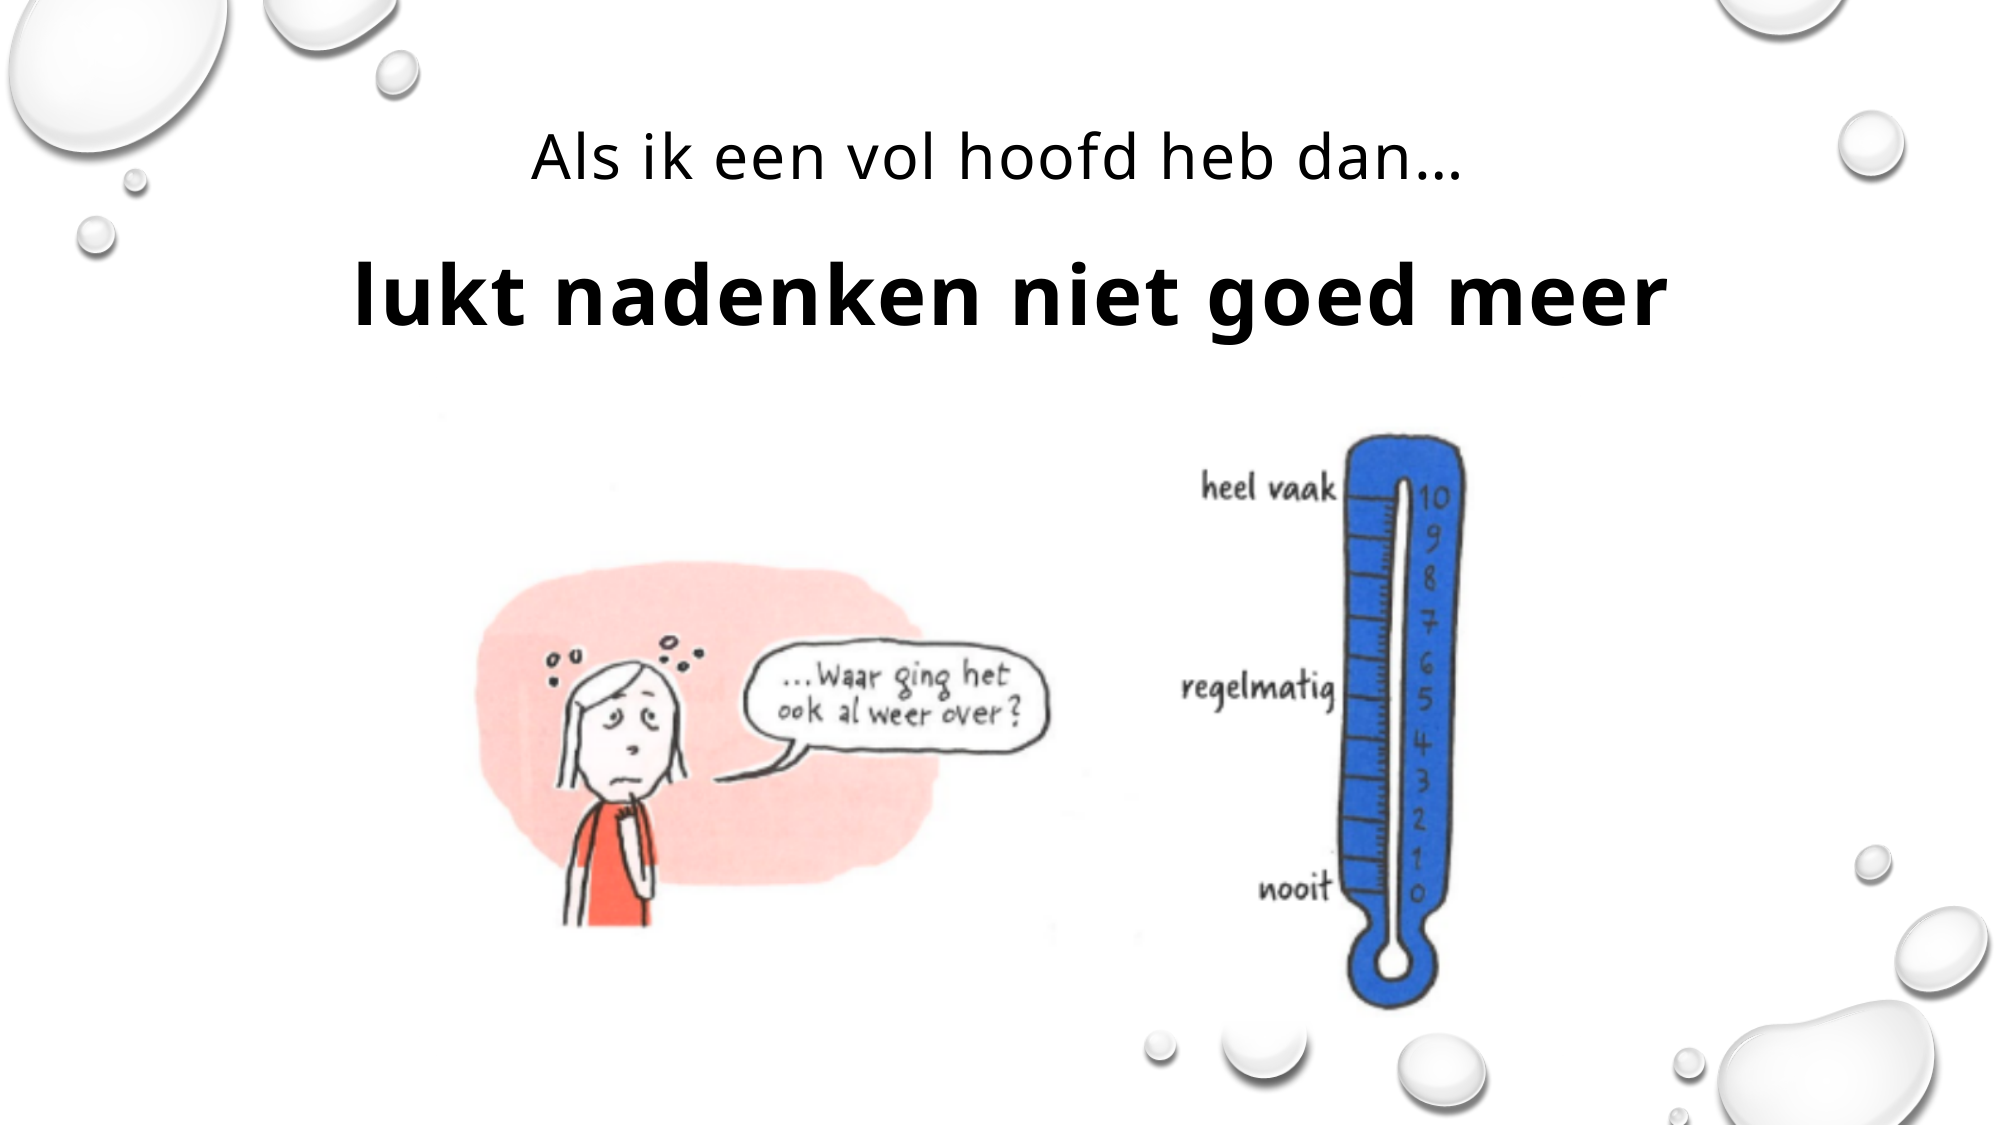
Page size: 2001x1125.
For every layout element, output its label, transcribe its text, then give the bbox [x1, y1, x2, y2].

title Als ik een vol hoofd heb dan… lukt nadenken niet goed meer [137, 59, 1863, 278]
picture [0, 0, 2000, 1125]
